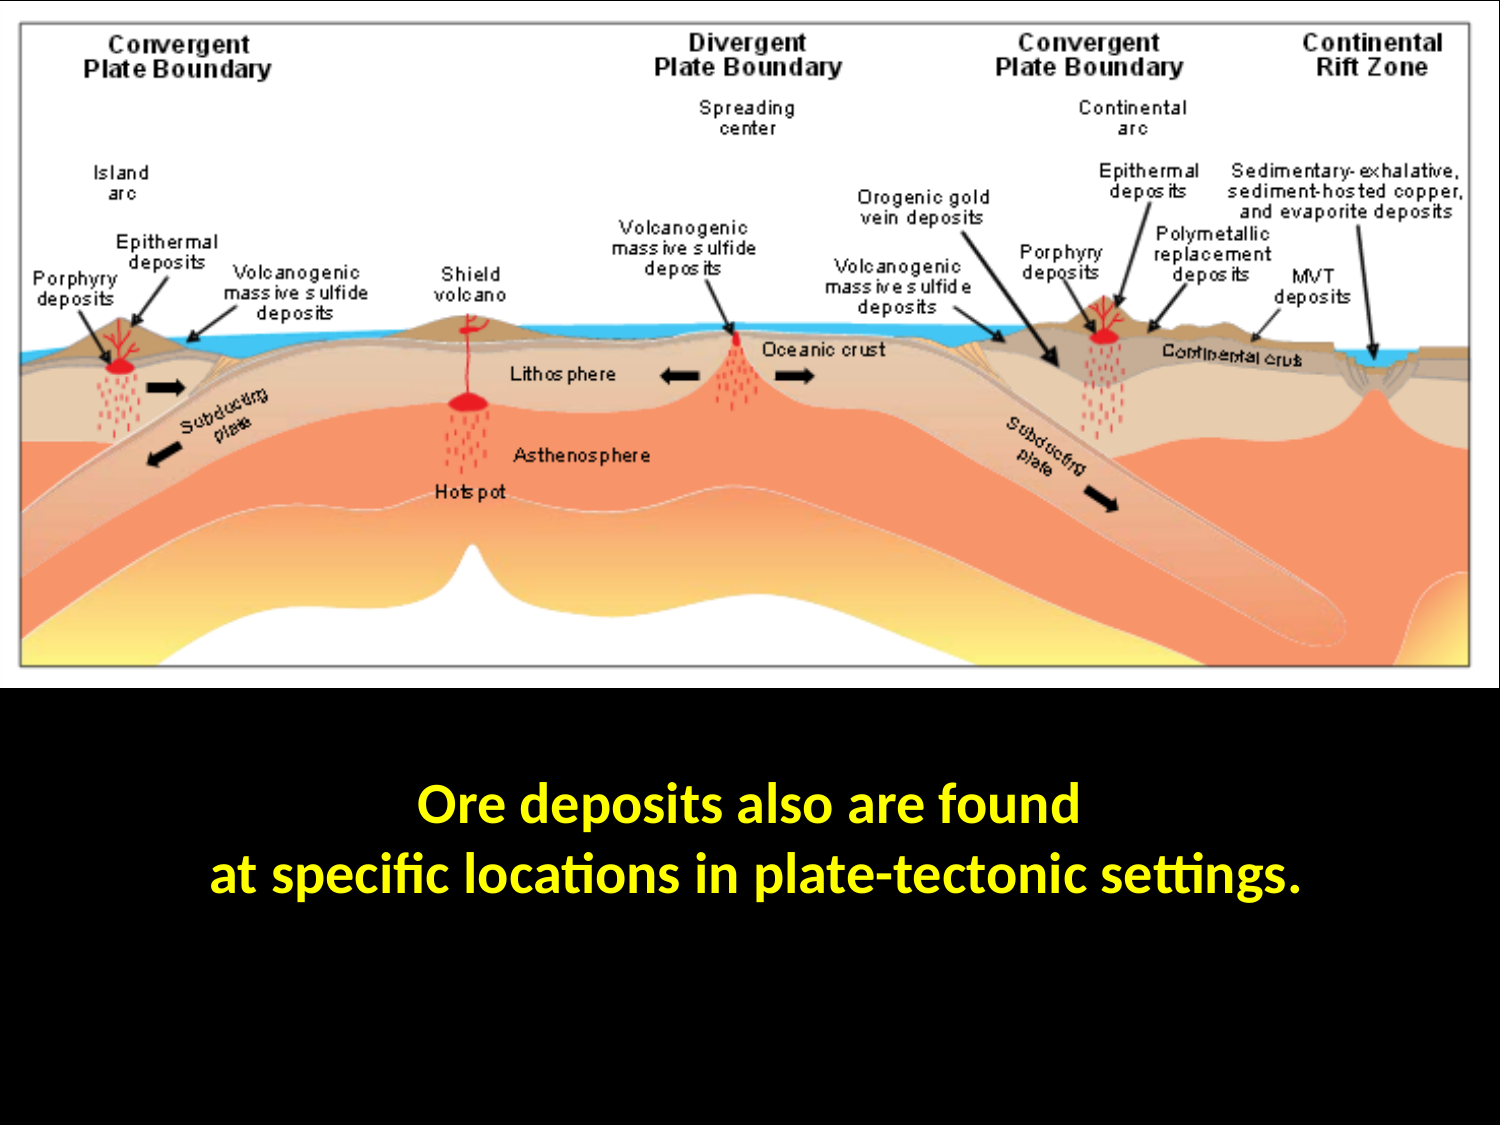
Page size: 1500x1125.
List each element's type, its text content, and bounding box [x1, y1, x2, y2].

text_box Ore deposits also are found at specific locations in plate-tectonic settings. [24, 696, 1488, 913]
picture [0, 0, 1499, 688]
